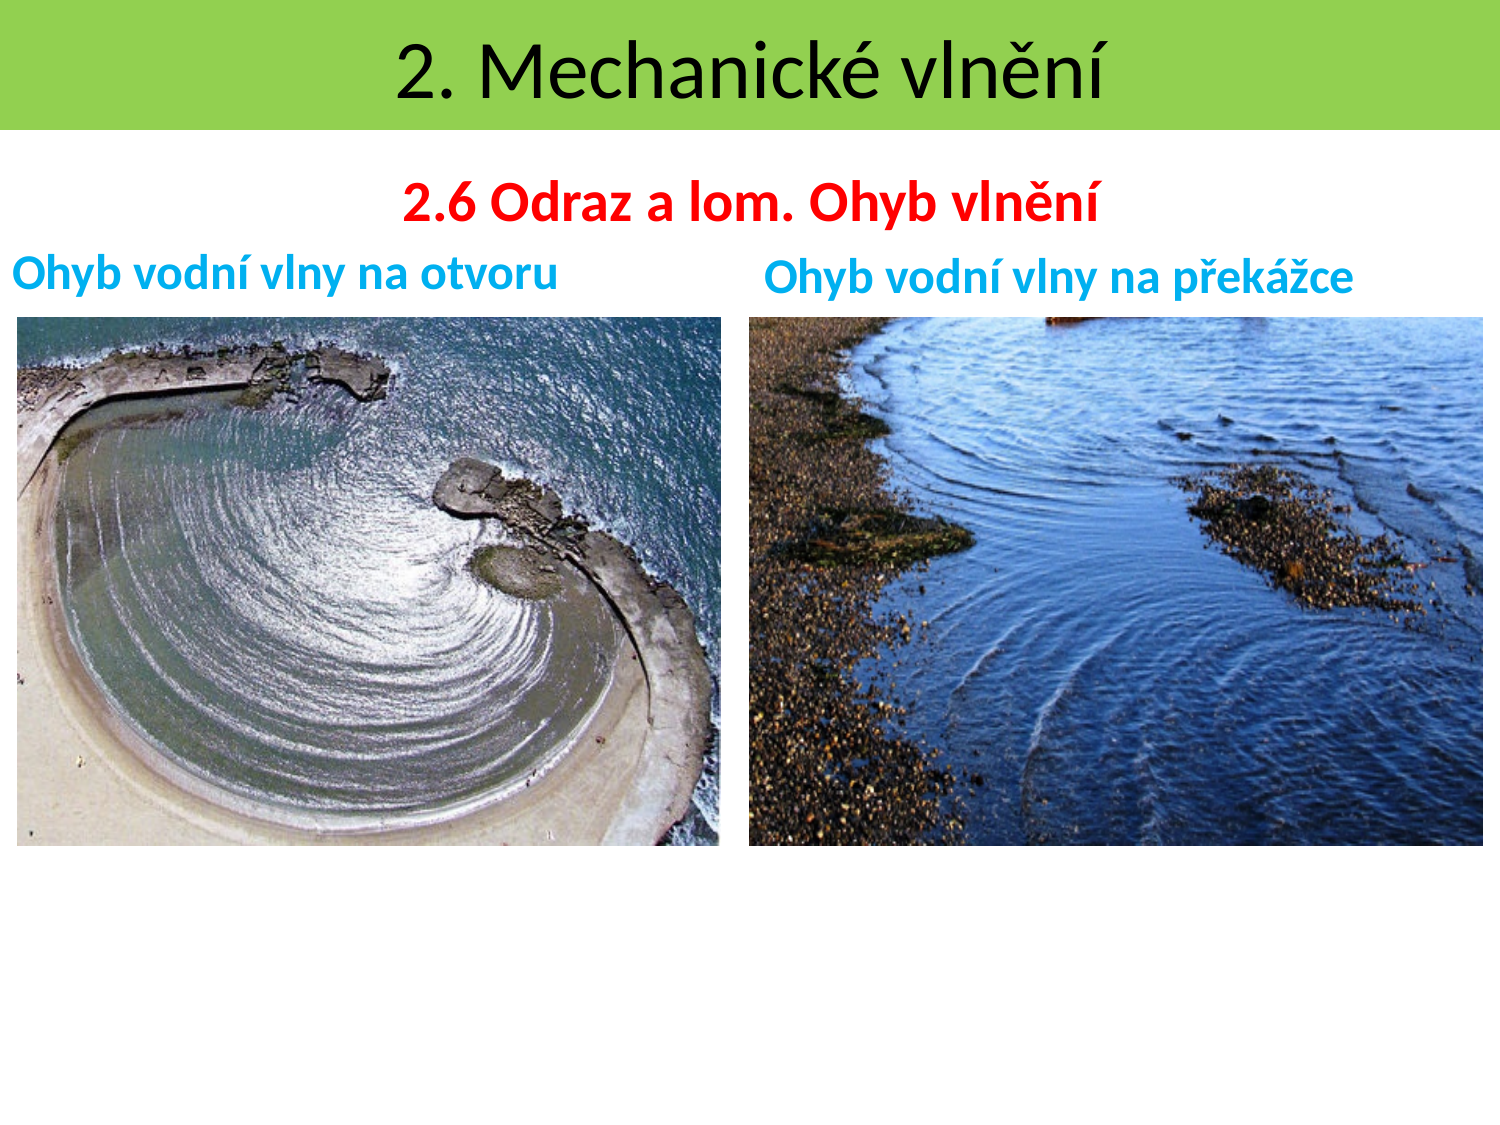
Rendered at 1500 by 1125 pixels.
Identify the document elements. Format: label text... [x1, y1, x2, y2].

text_box Ohyb vodní vlny na otvoru [0, 231, 750, 307]
text_box 2.6 Odraz a lom. Ohyb vlnění [0, 155, 1500, 236]
picture [17, 317, 721, 846]
text_box Ohyb vodní vlny na překážce [749, 236, 1500, 312]
picture [749, 317, 1483, 846]
text_box 2. Mechanické vlnění [0, 0, 1500, 130]
